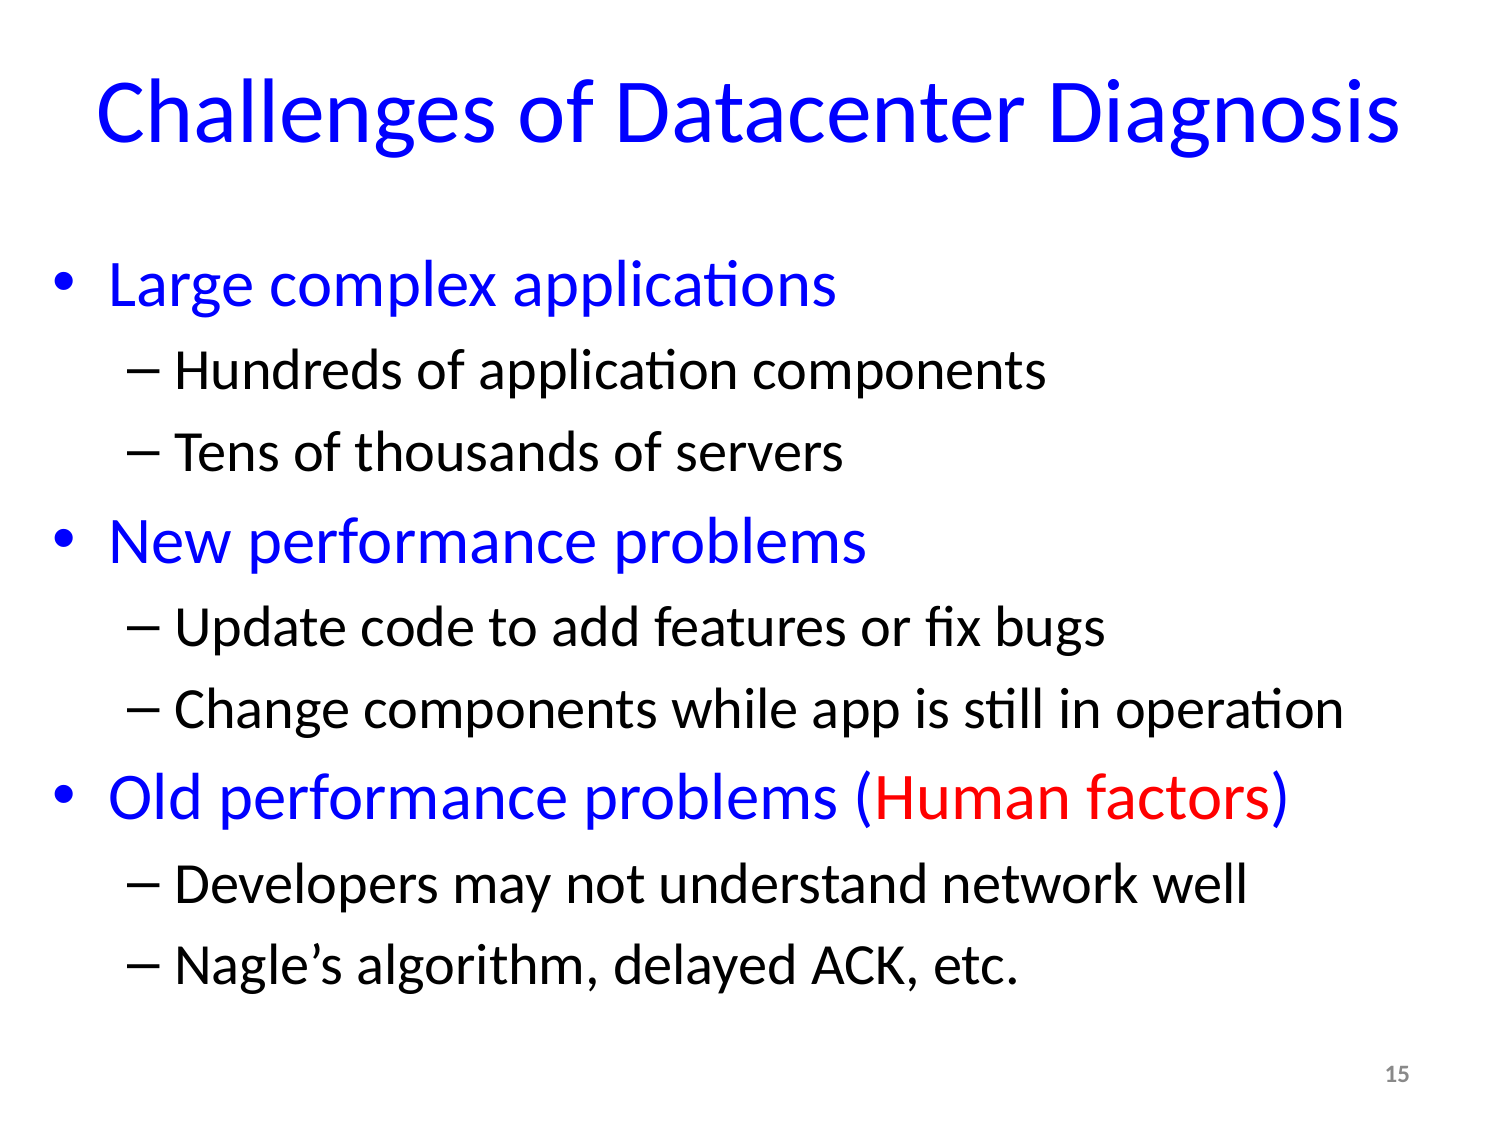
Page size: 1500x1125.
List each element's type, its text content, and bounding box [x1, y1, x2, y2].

slide_number 15 [1074, 1042, 1425, 1103]
title Challenges of Datacenter Diagnosis [0, 12, 1500, 201]
list Large complex applications Hundreds of application components Tens of thousands of servers New performance problems Update code to add features or ﬁx bugs Change components while app is still in operation Old performance problems (Human factors) Developers may not understand network well Nagle’s algorithm, delayed ACK, etc. [37, 232, 1500, 976]
